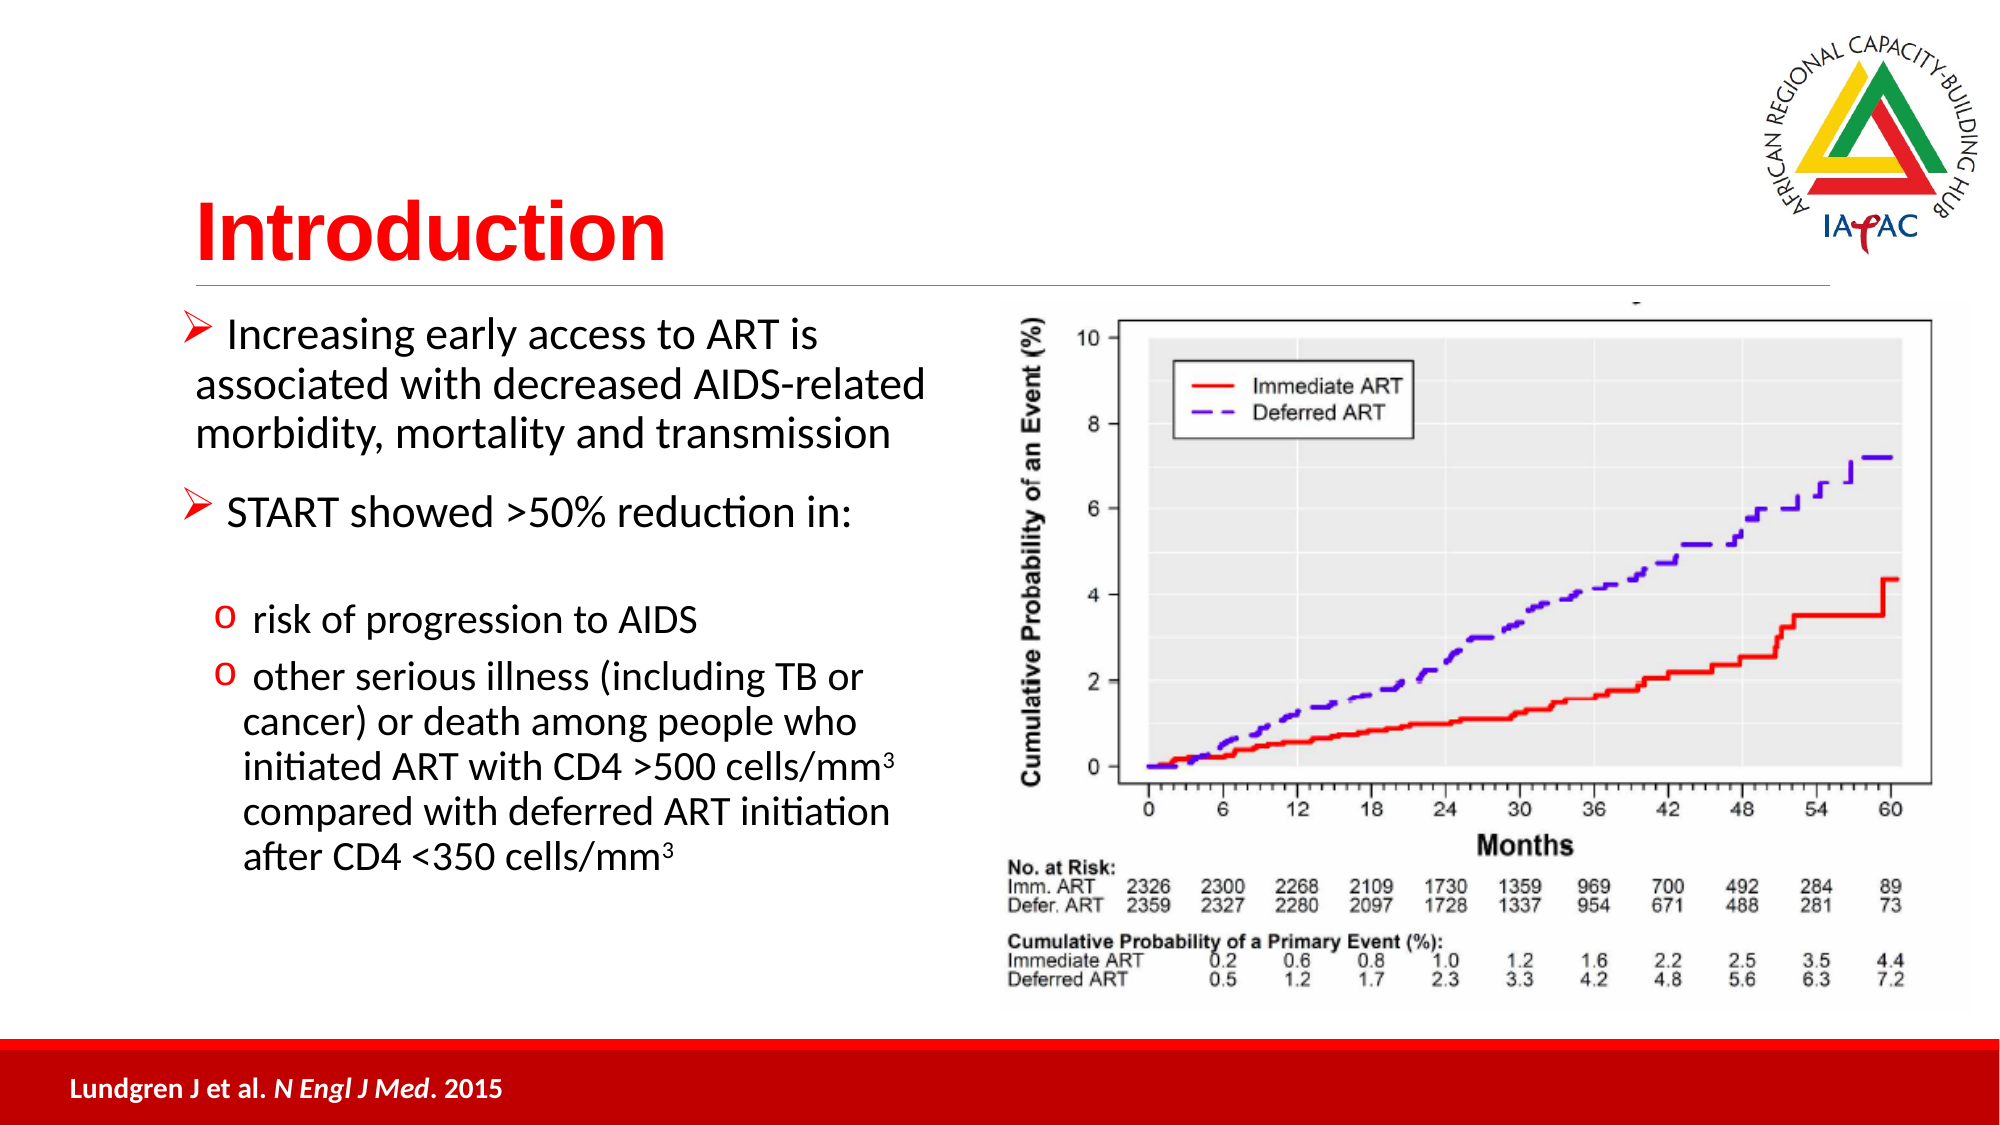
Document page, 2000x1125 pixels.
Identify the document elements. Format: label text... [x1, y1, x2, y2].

text_box Lundgren J et al. N Engl J Med. 2015 [55, 1062, 519, 1113]
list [999, 302, 1973, 1014]
picture [1749, 29, 1995, 268]
list Increasing early access to ART is associated with decreased AIDS-related morbidity, mortality and transmission START showed >50% reduction in: risk of progression to AIDS other serious illness (including TB or cancer) or death among people who initiated ART with CD4 >500 cells/mm3 compared with deferred ART initiation after CD4 <350 cells/mm3 [179, 302, 938, 963]
title Introduction [179, 47, 1830, 285]
